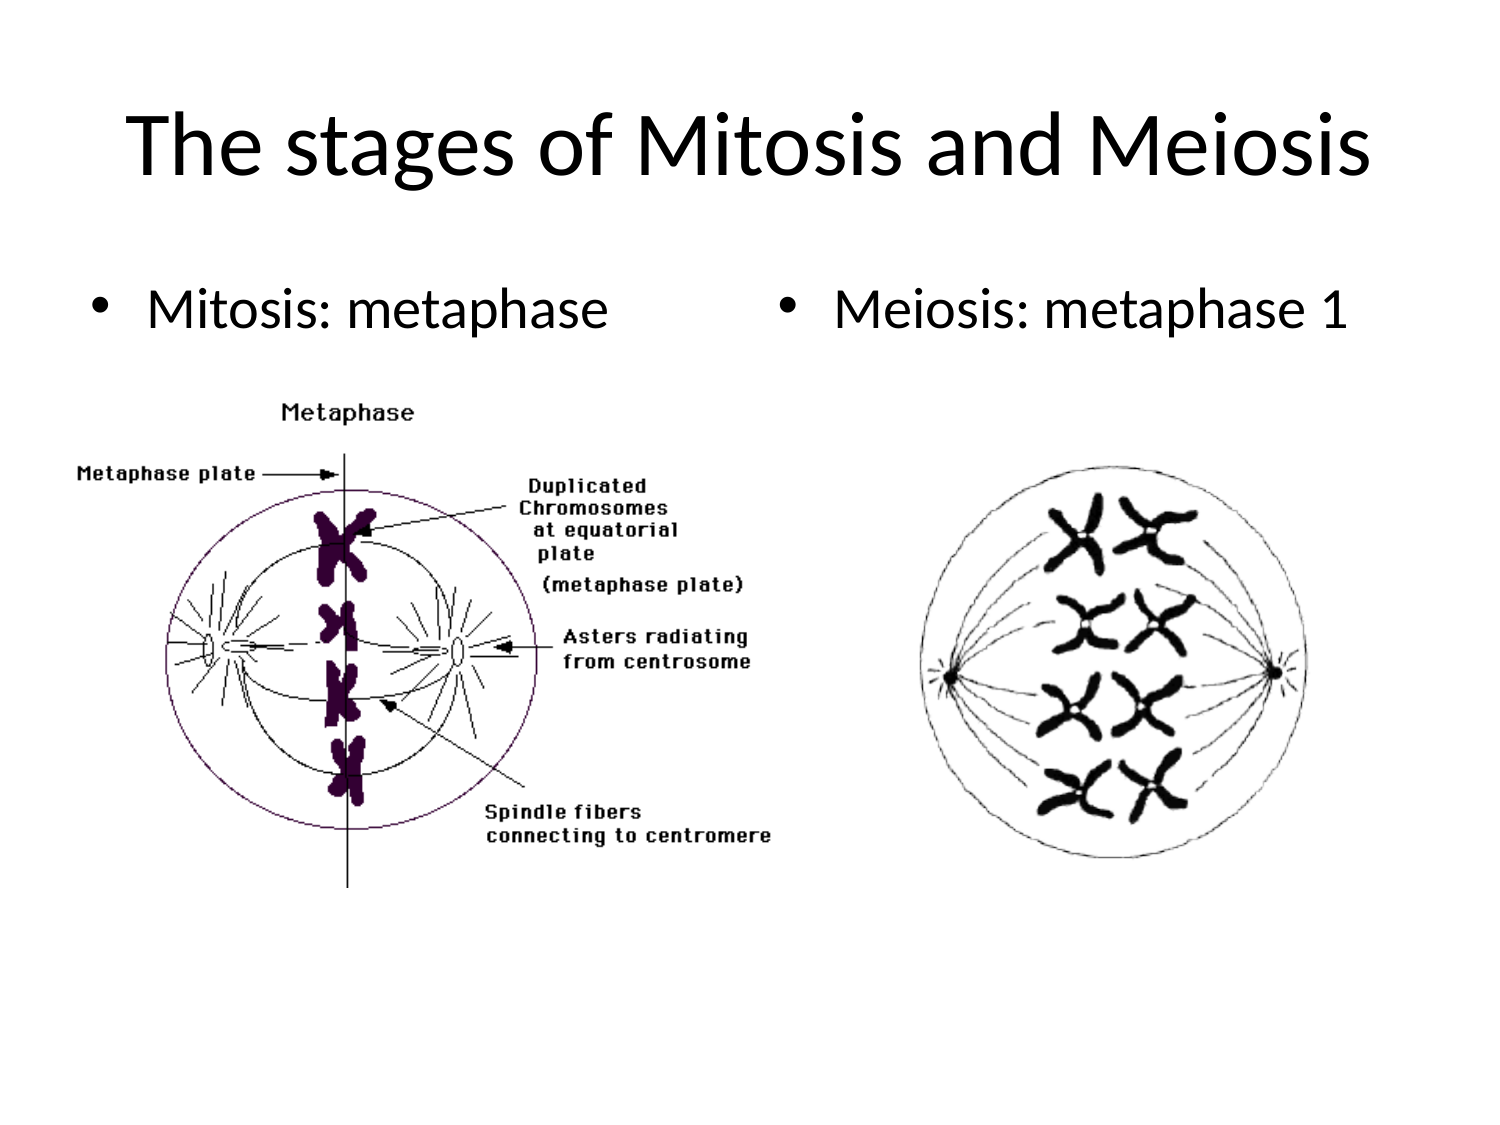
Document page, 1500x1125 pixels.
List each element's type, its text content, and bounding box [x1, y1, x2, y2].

list Meiosis: metaphase 1 [762, 262, 1425, 363]
picture [912, 462, 1313, 863]
picture [74, 399, 772, 888]
title The stages of Mitosis and Meiosis [75, 45, 1425, 233]
list Mitosis: metaphase [75, 262, 738, 375]
